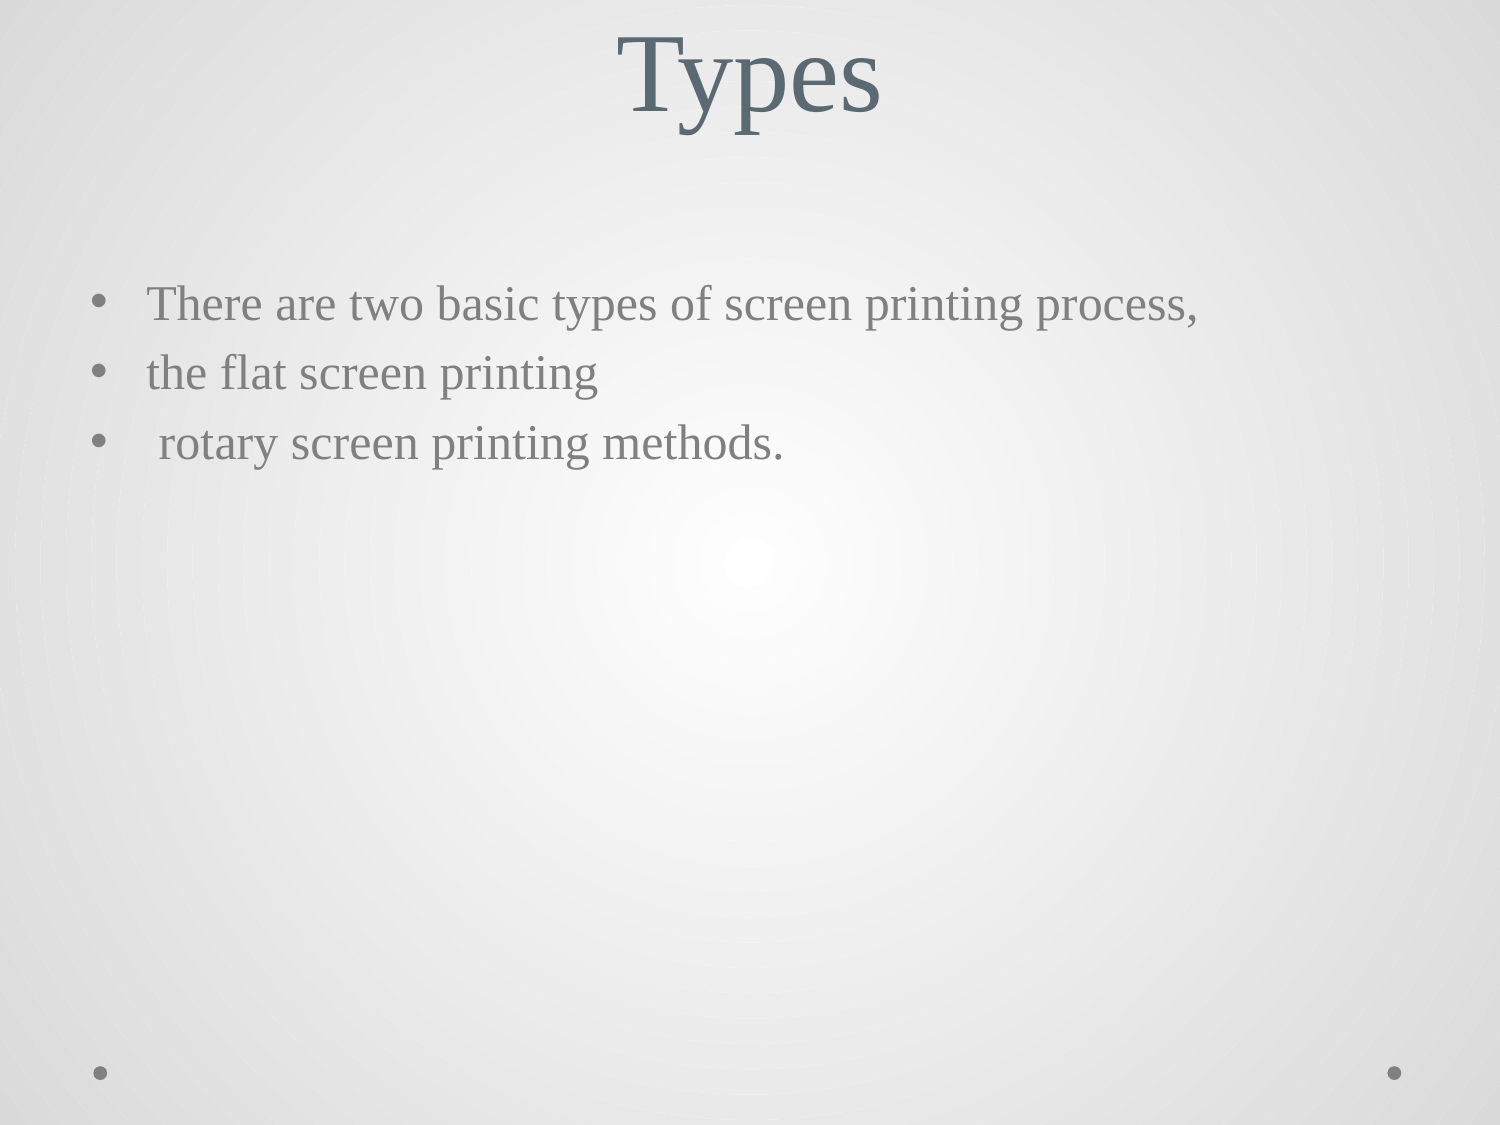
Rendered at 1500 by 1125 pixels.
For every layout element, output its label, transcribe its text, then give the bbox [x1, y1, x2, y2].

title Types [75, 0, 1425, 262]
list There are two basic types of screen printing process, the flat screen printing rotary screen printing methods. [75, 262, 1425, 1005]
